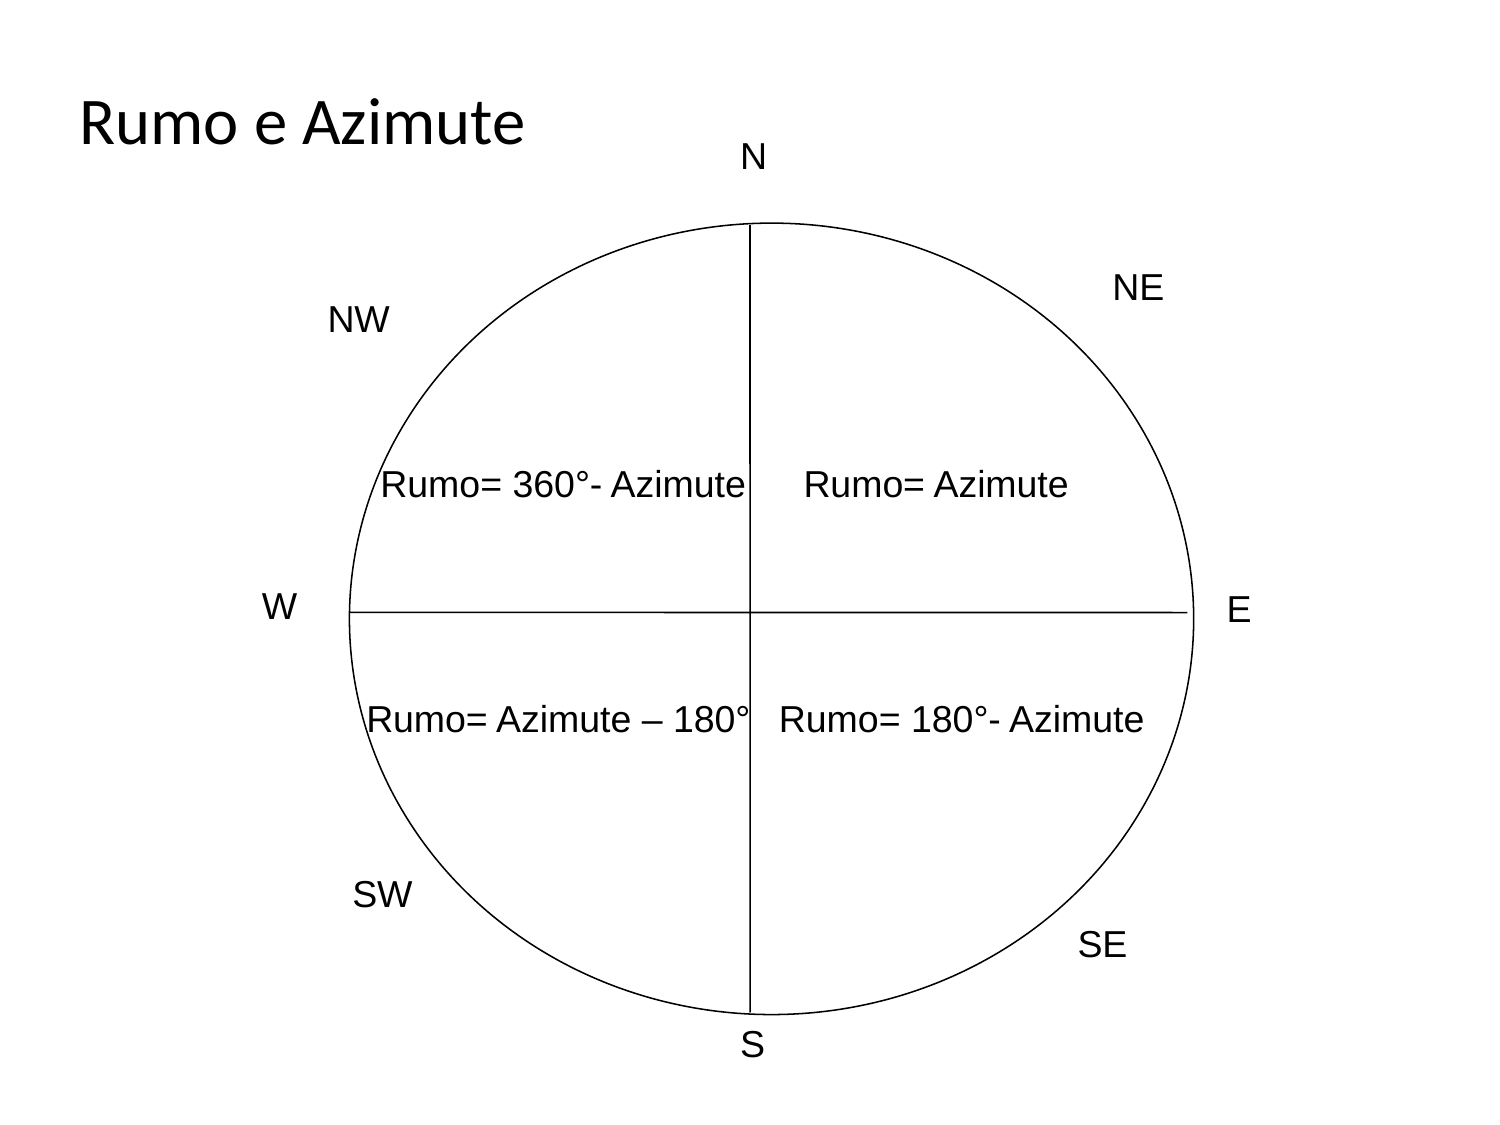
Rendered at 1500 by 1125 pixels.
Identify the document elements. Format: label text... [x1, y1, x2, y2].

text_box Rumo e Azimute [64, 42, 1415, 193]
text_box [246, 124, 1268, 1073]
